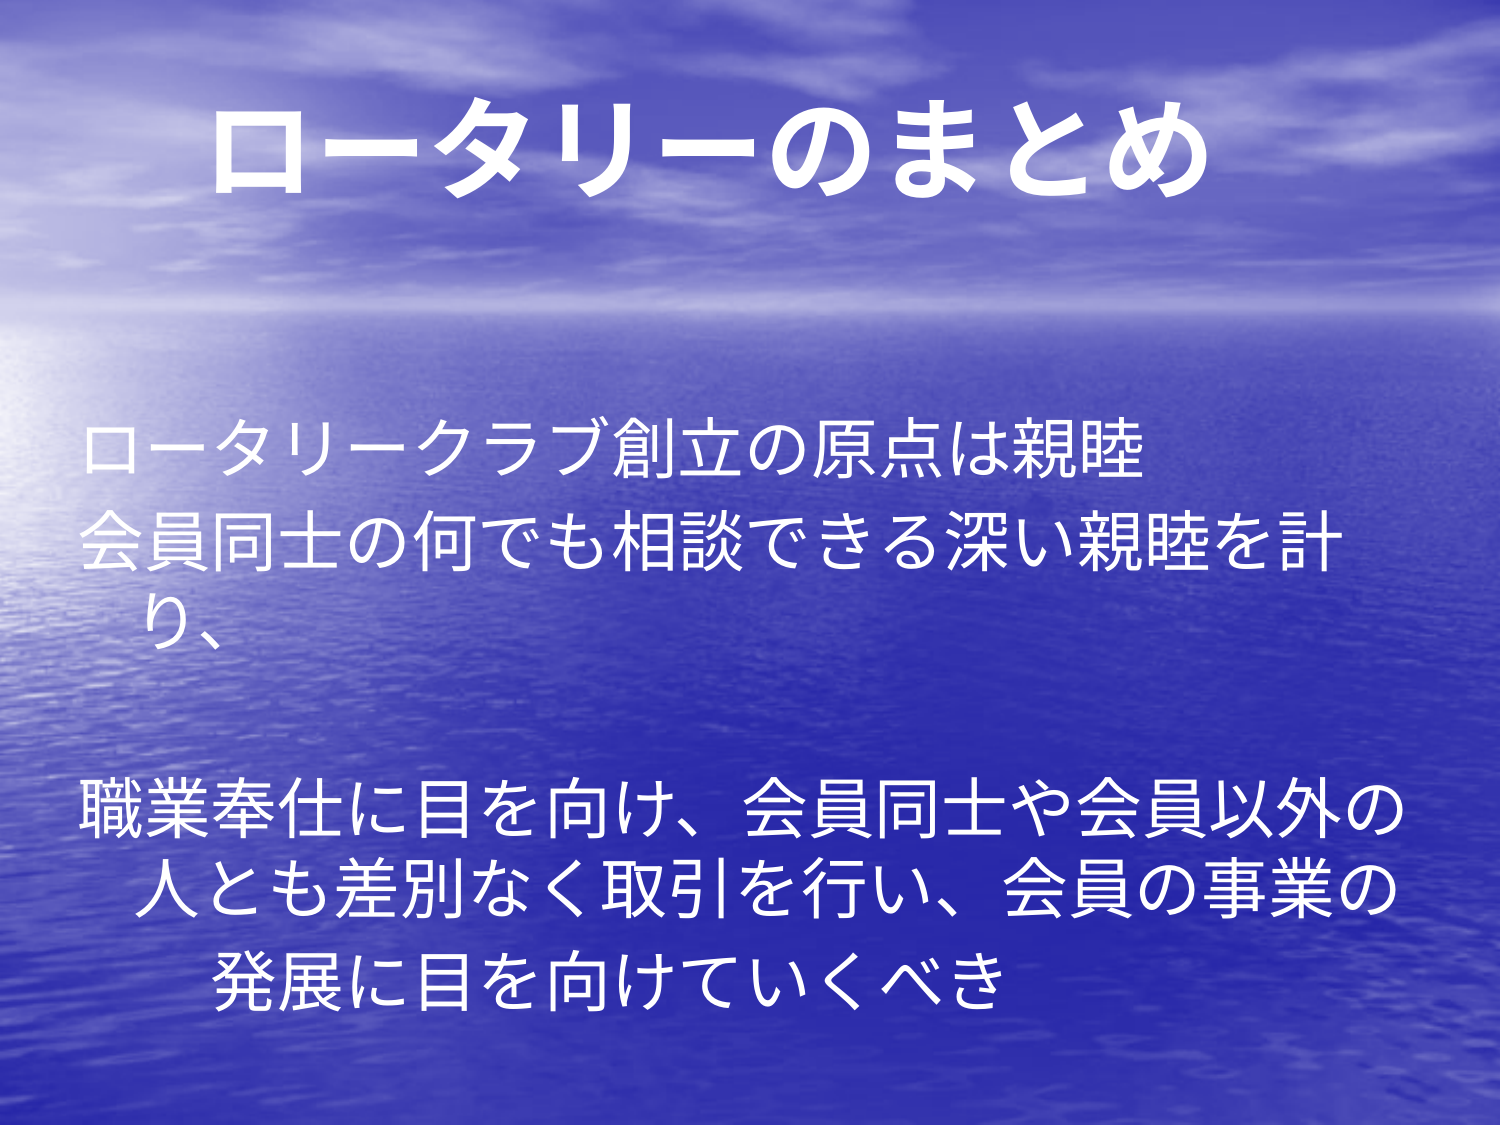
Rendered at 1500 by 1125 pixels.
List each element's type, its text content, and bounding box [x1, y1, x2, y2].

title ロータリーのまとめ [93, 34, 1325, 212]
list ロータリークラブ創立の原点は親睦 会員同士の何でも相談できる深い親睦を計り、 職業奉仕に目を向け、会員同士や会員以外の人とも差別なく取引を行い、会員の事業の 発展に目を向けていくべき [62, 212, 1426, 938]
